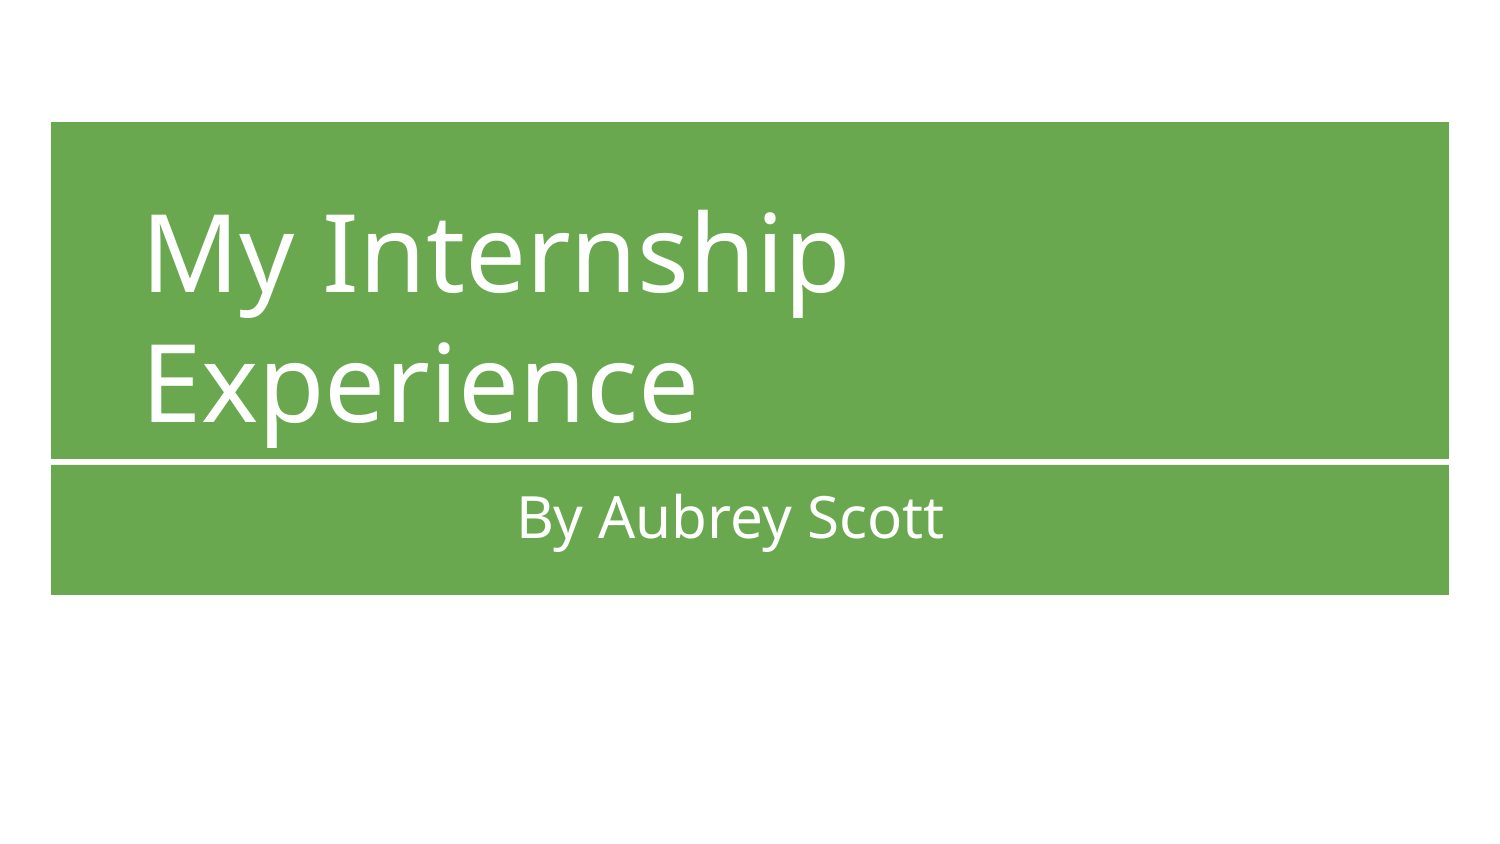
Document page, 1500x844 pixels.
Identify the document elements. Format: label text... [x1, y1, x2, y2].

subtitle By Aubrey Scott [51, 464, 1449, 595]
title My Internship Experience [51, 122, 1449, 459]
